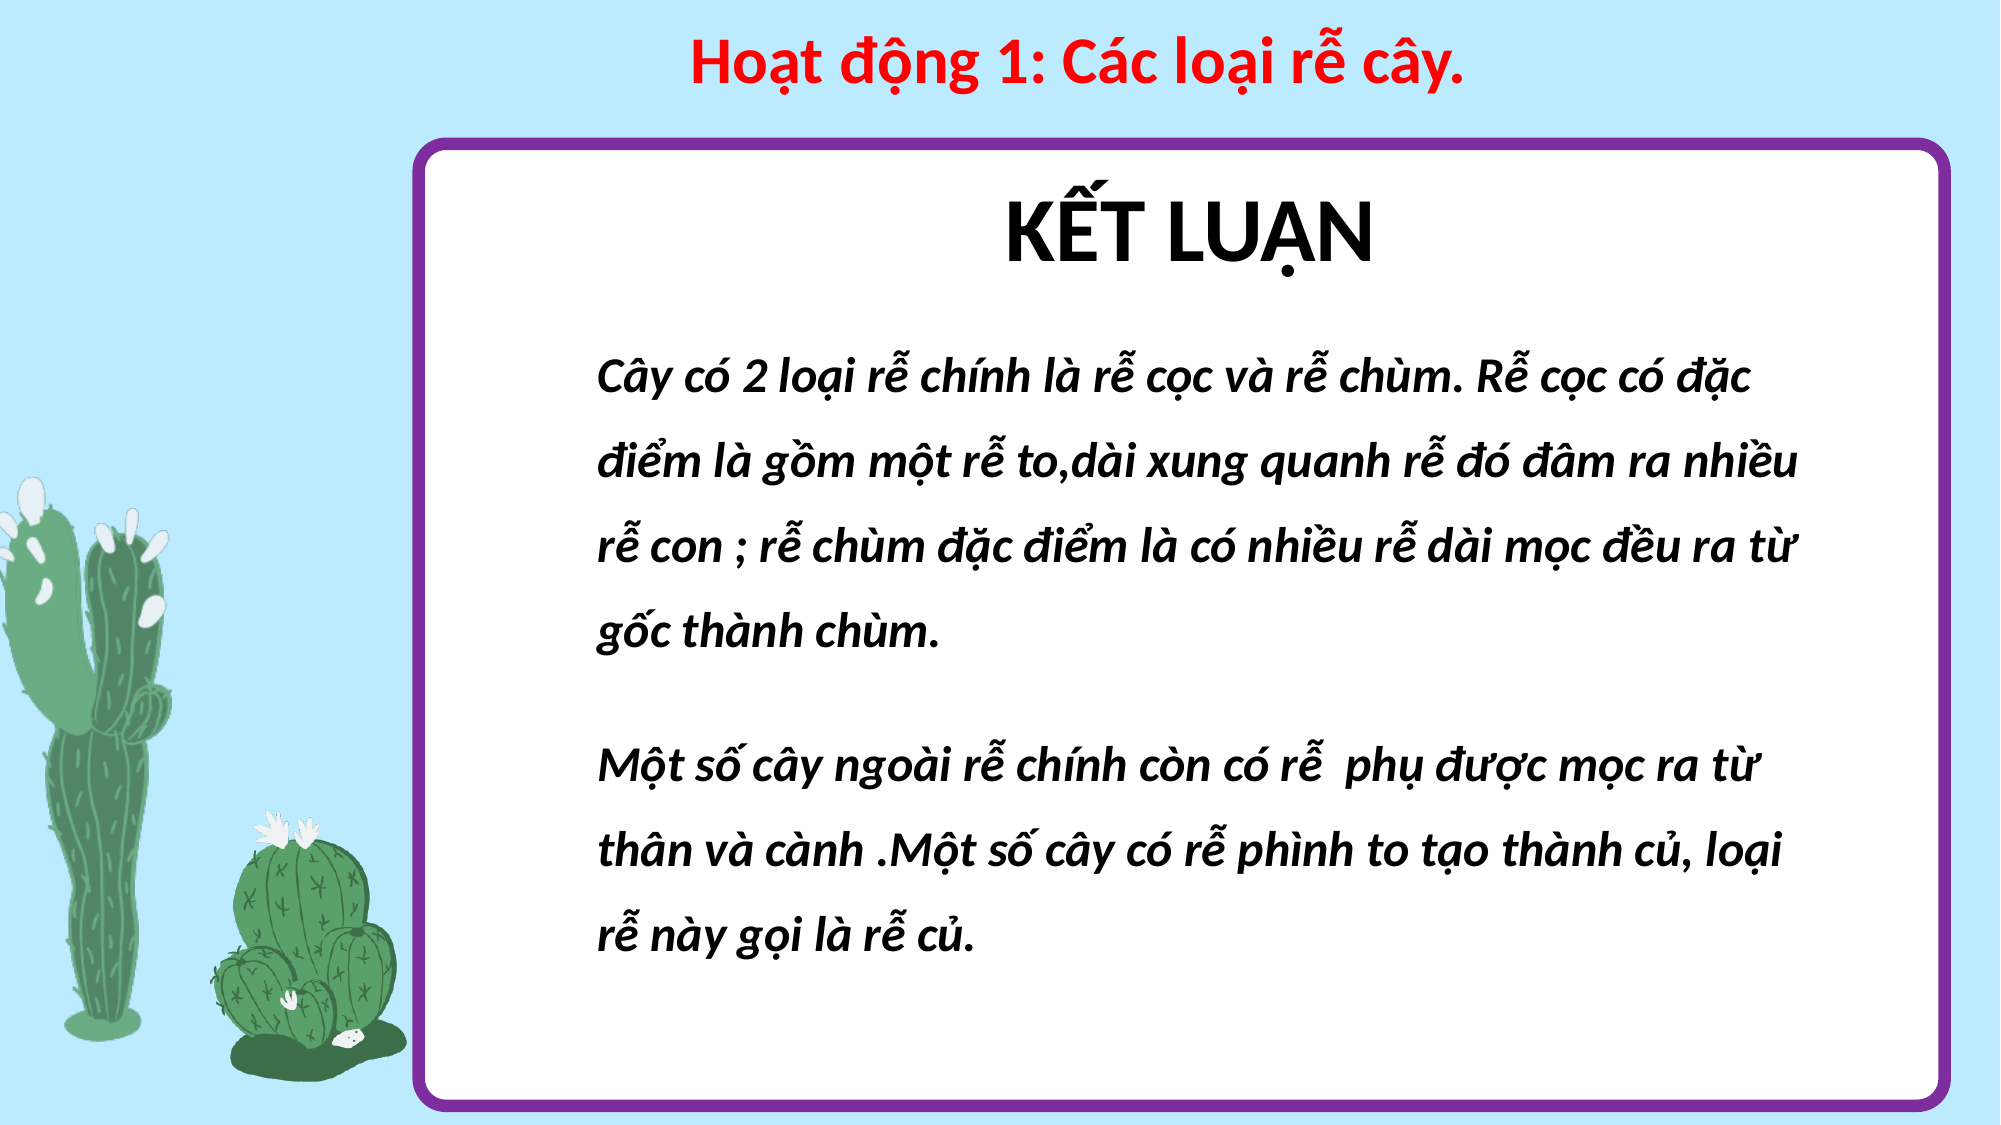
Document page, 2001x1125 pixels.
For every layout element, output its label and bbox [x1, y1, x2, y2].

text_box [418, 143, 1945, 1106]
picture [0, 0, 2000, 1125]
